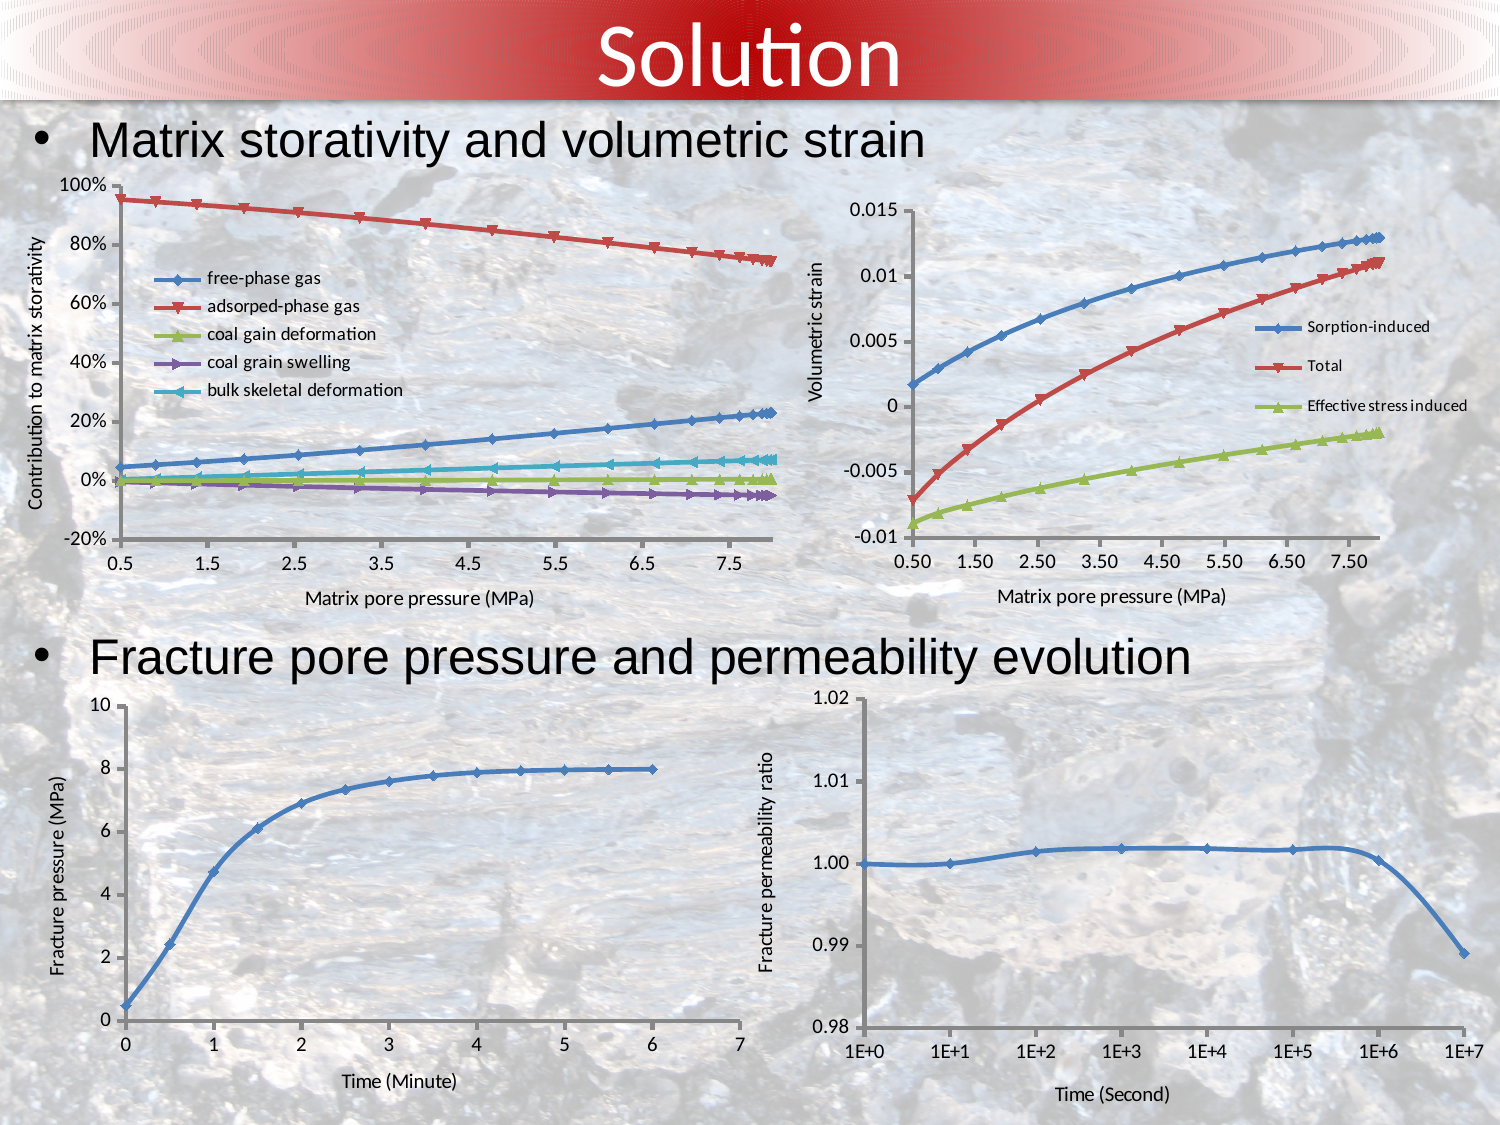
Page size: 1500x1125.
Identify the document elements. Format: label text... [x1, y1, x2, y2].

text_box Matrix storativity and volumetric strain [18, 99, 1381, 164]
chart [18, 674, 1500, 1125]
chart [0, 163, 1500, 617]
text_box Fracture pore pressure and permeability evolution [18, 624, 1381, 678]
title Solution [0, 0, 1500, 101]
